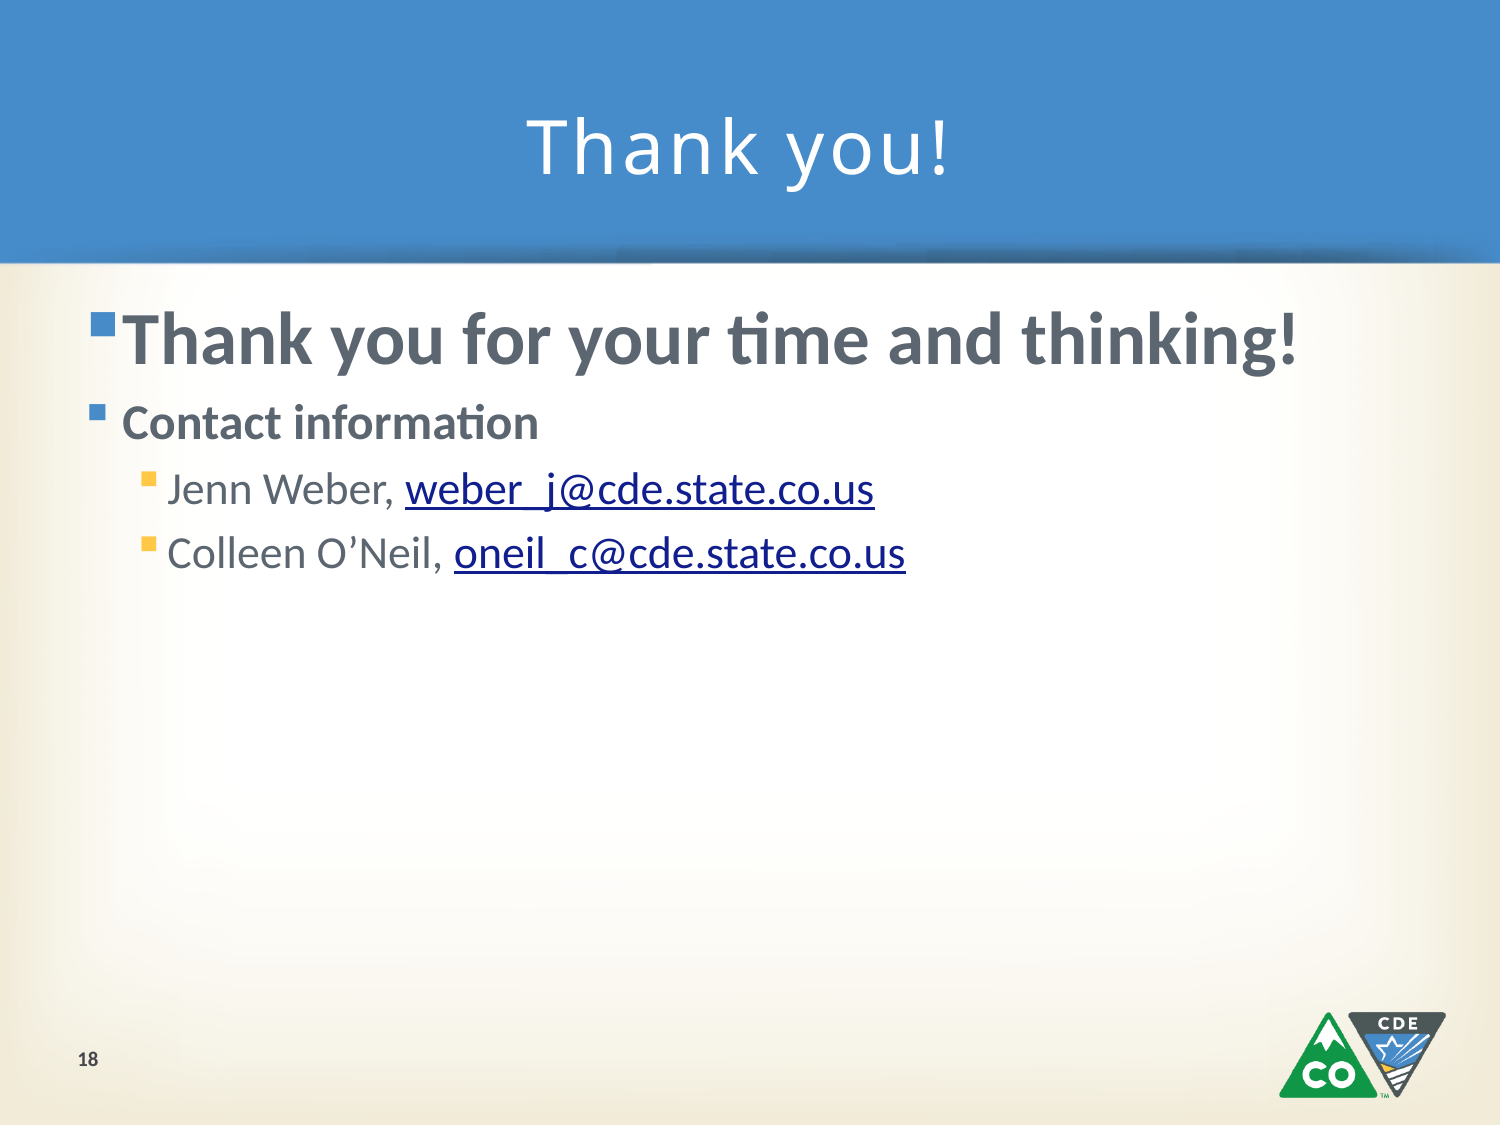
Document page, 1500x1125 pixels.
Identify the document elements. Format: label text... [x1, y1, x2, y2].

list Thank you for your time and thinking! Contact information Jenn Weber, weber_j@cde.state.co.us Colleen O’Neil, oneil_c@cde.state.co.us [62, 281, 1442, 1005]
picture [0, 0, 1500, 1125]
title Thank you! [62, 58, 1438, 232]
footer 18 [62, 1027, 538, 1088]
